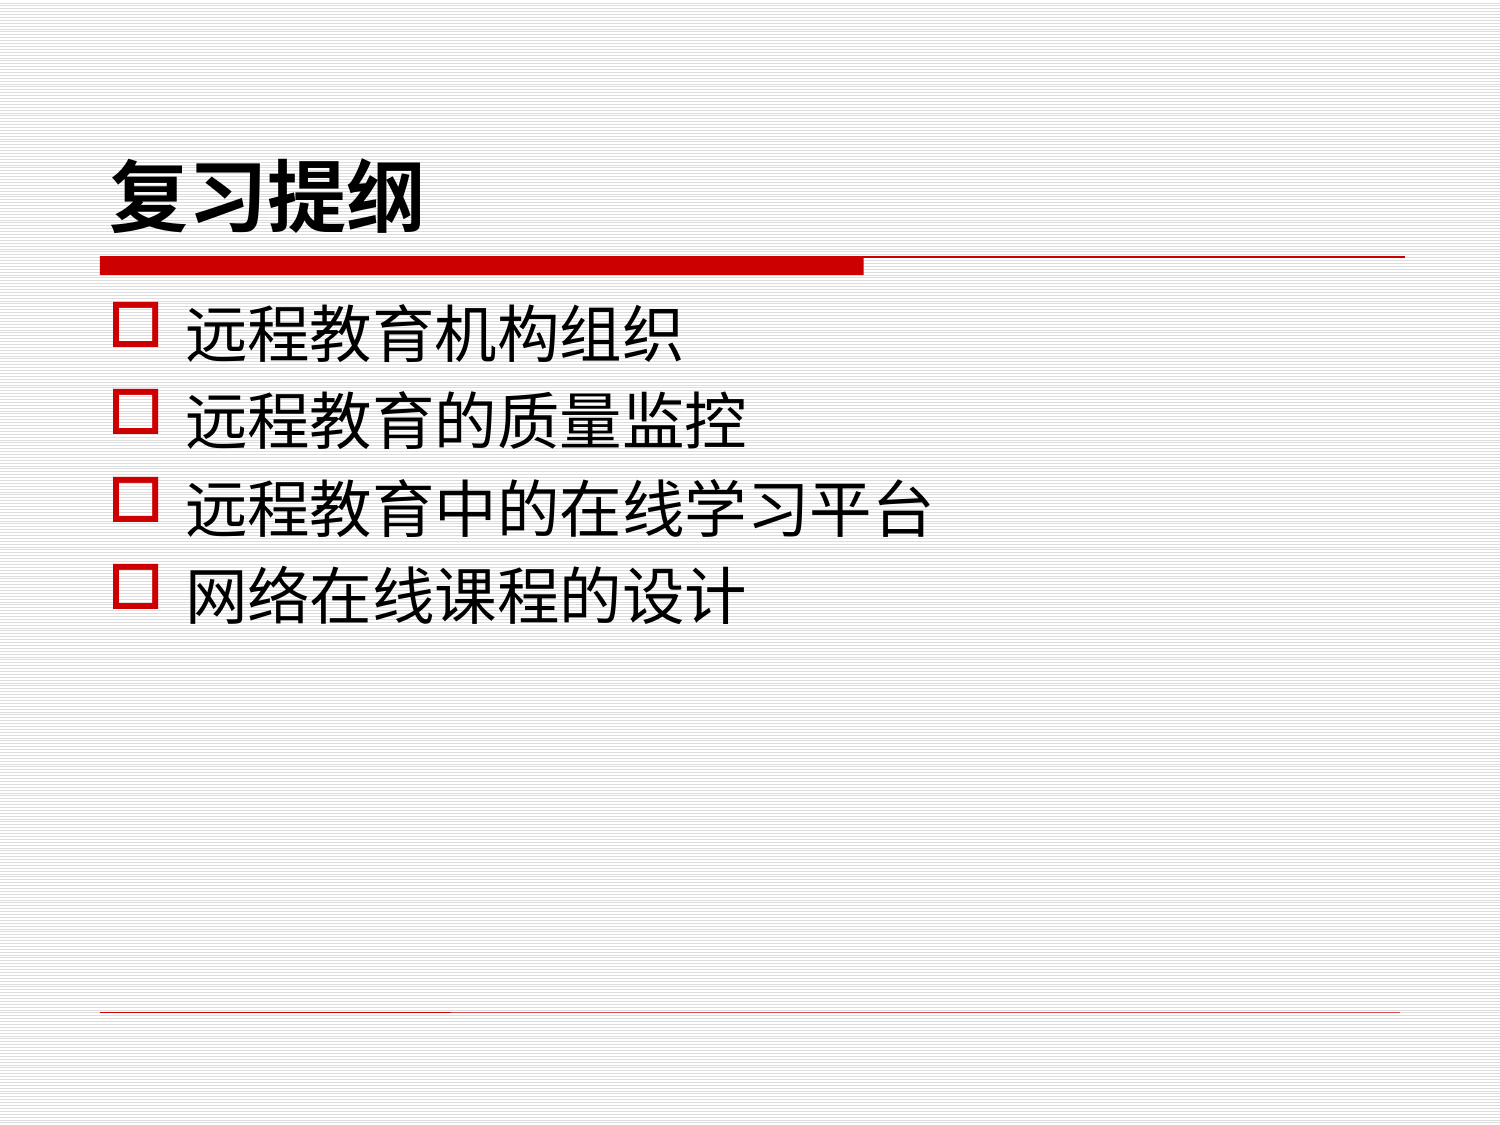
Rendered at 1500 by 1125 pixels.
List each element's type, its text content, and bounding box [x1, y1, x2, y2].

list 远程教育机构组织 远程教育的质量监控 远程教育中的在线学习平台 网络在线课程的设计 [92, 287, 1406, 988]
title 复习提纲 [94, 50, 1407, 250]
